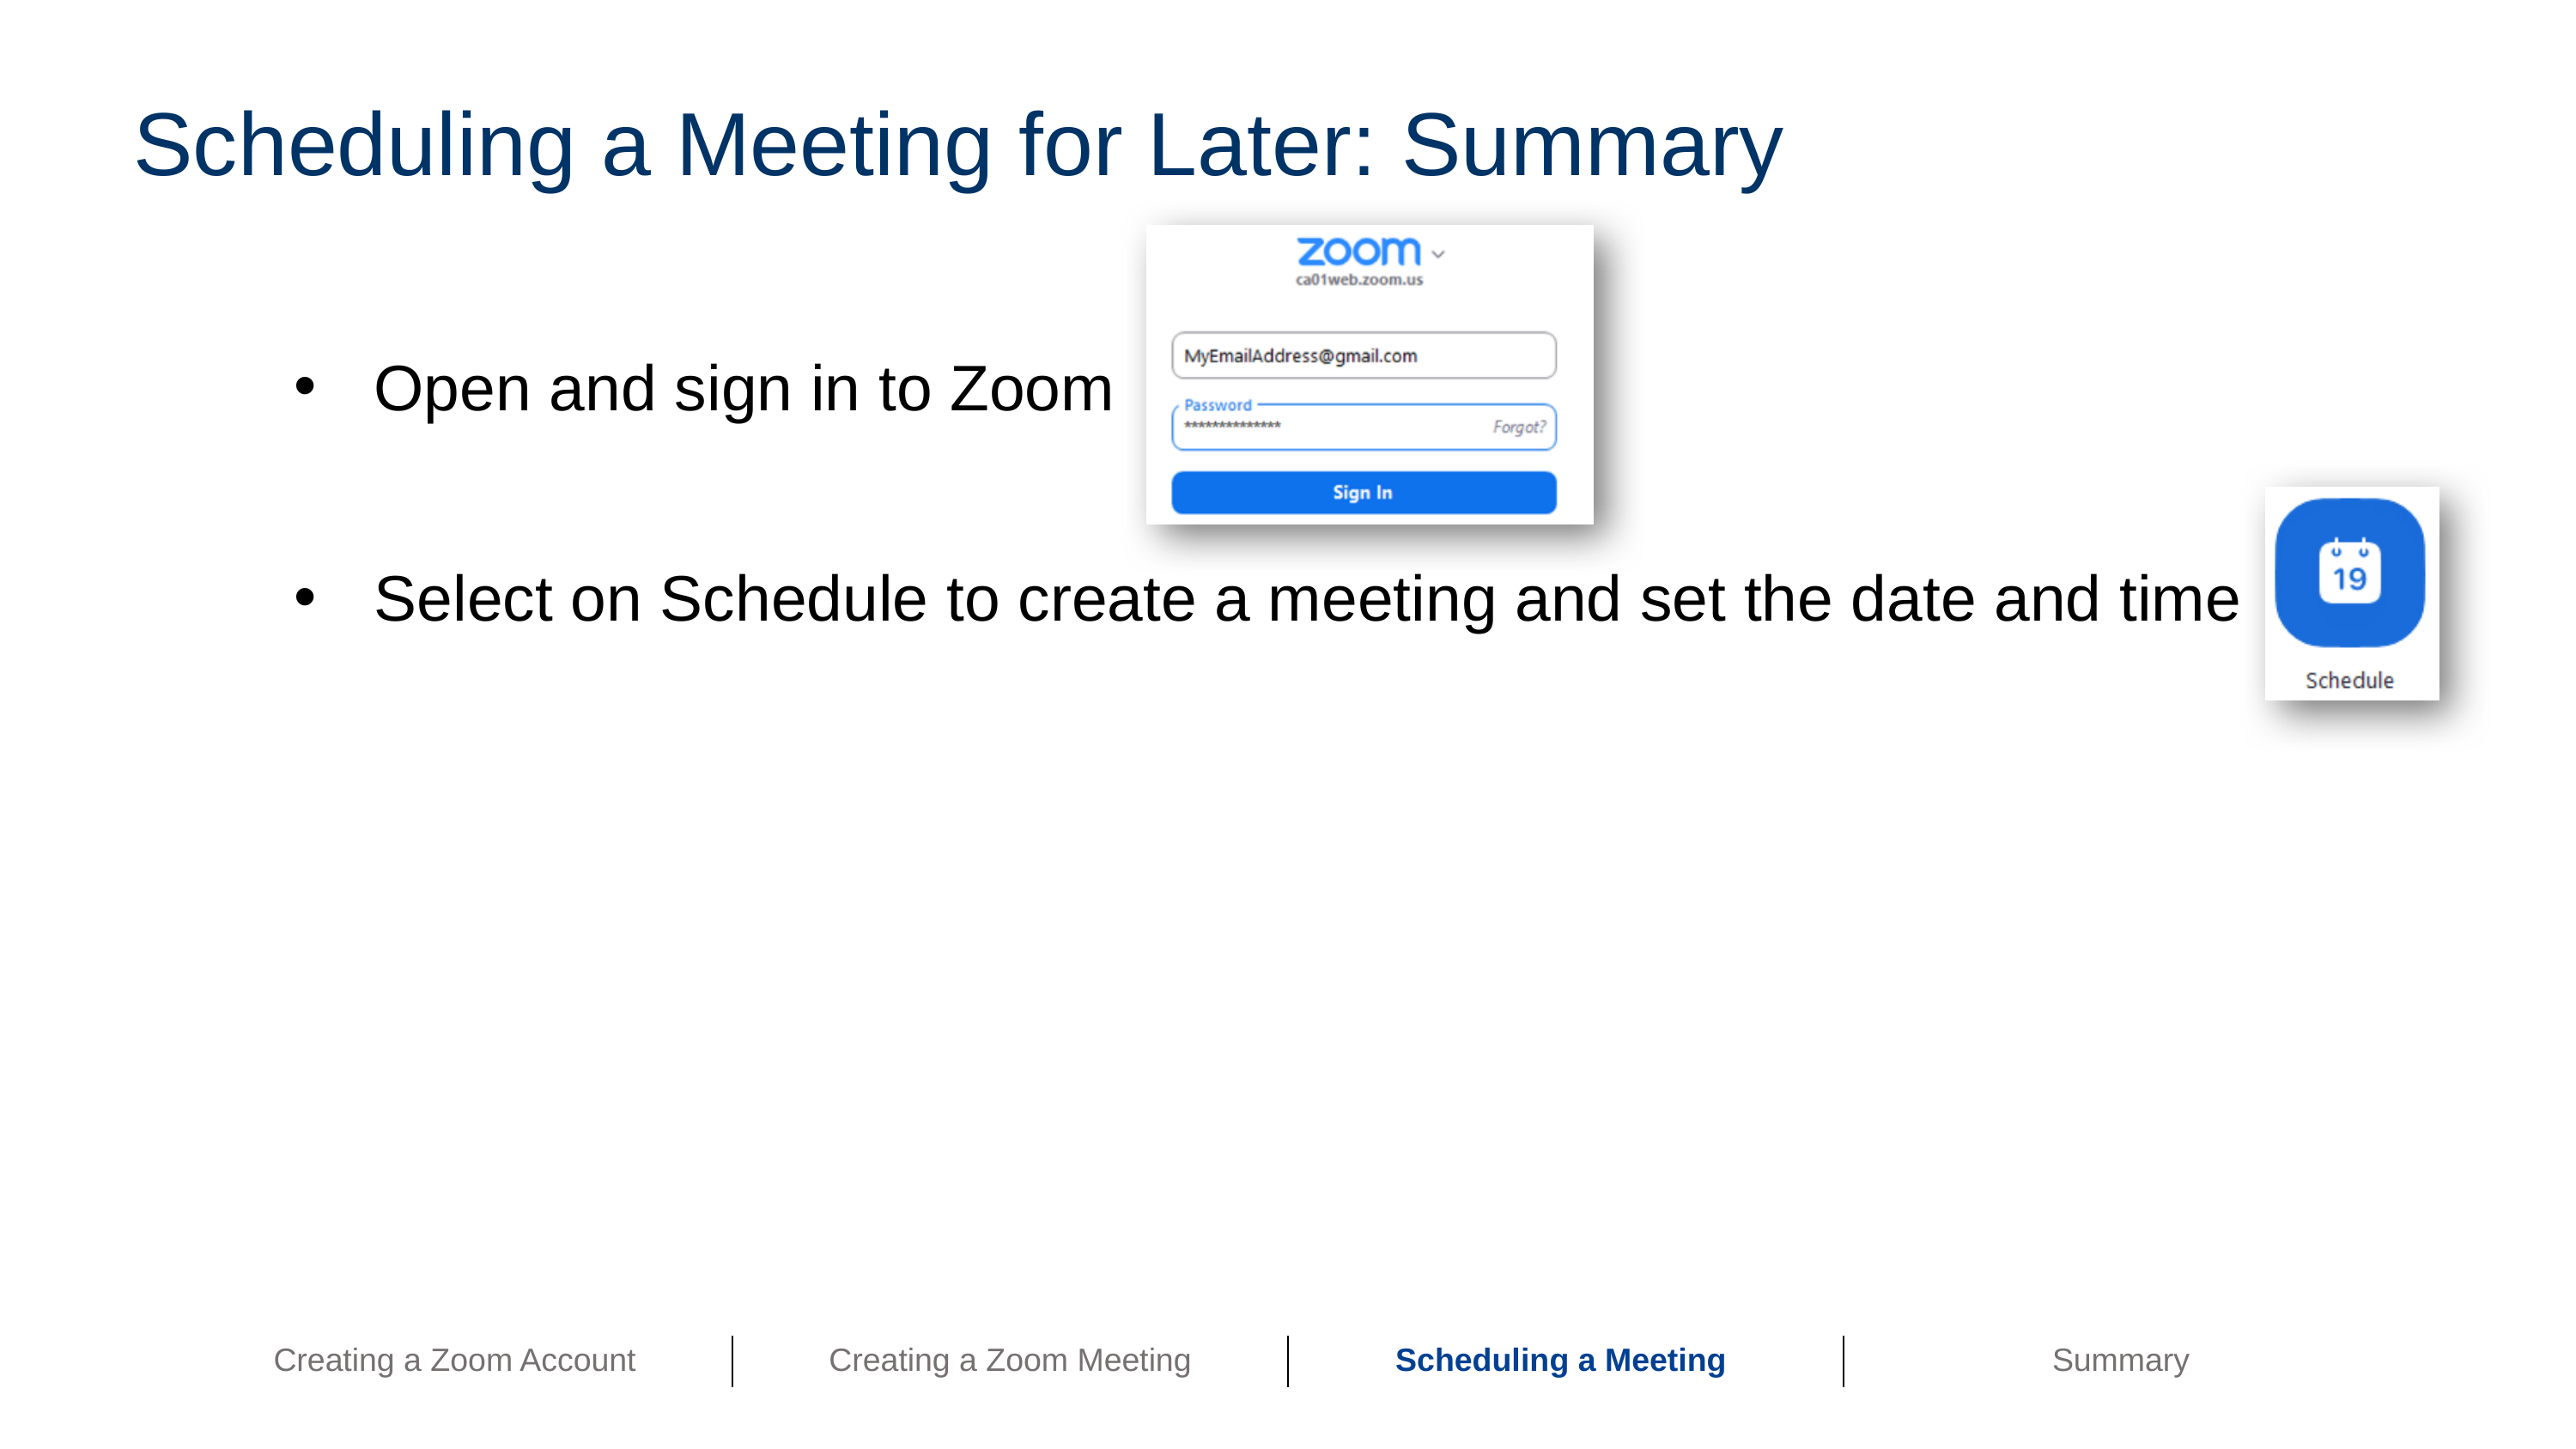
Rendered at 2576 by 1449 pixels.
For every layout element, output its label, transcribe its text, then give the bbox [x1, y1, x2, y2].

text_box Open and sign in to Zoom Select on Schedule to create a meeting and set the date and time [264, 217, 2294, 1260]
table_header Summary [1844, 1336, 2399, 1387]
text_box Scheduling a Meeting for Later: Summary [120, 80, 2236, 201]
picture [1146, 225, 1594, 524]
table_header Creating a Zoom Account [177, 1336, 732, 1387]
table_header Creating a Zoom Meeting [733, 1336, 1287, 1387]
picture [2265, 487, 2439, 700]
table_header Scheduling a Meeting [1289, 1336, 1843, 1387]
